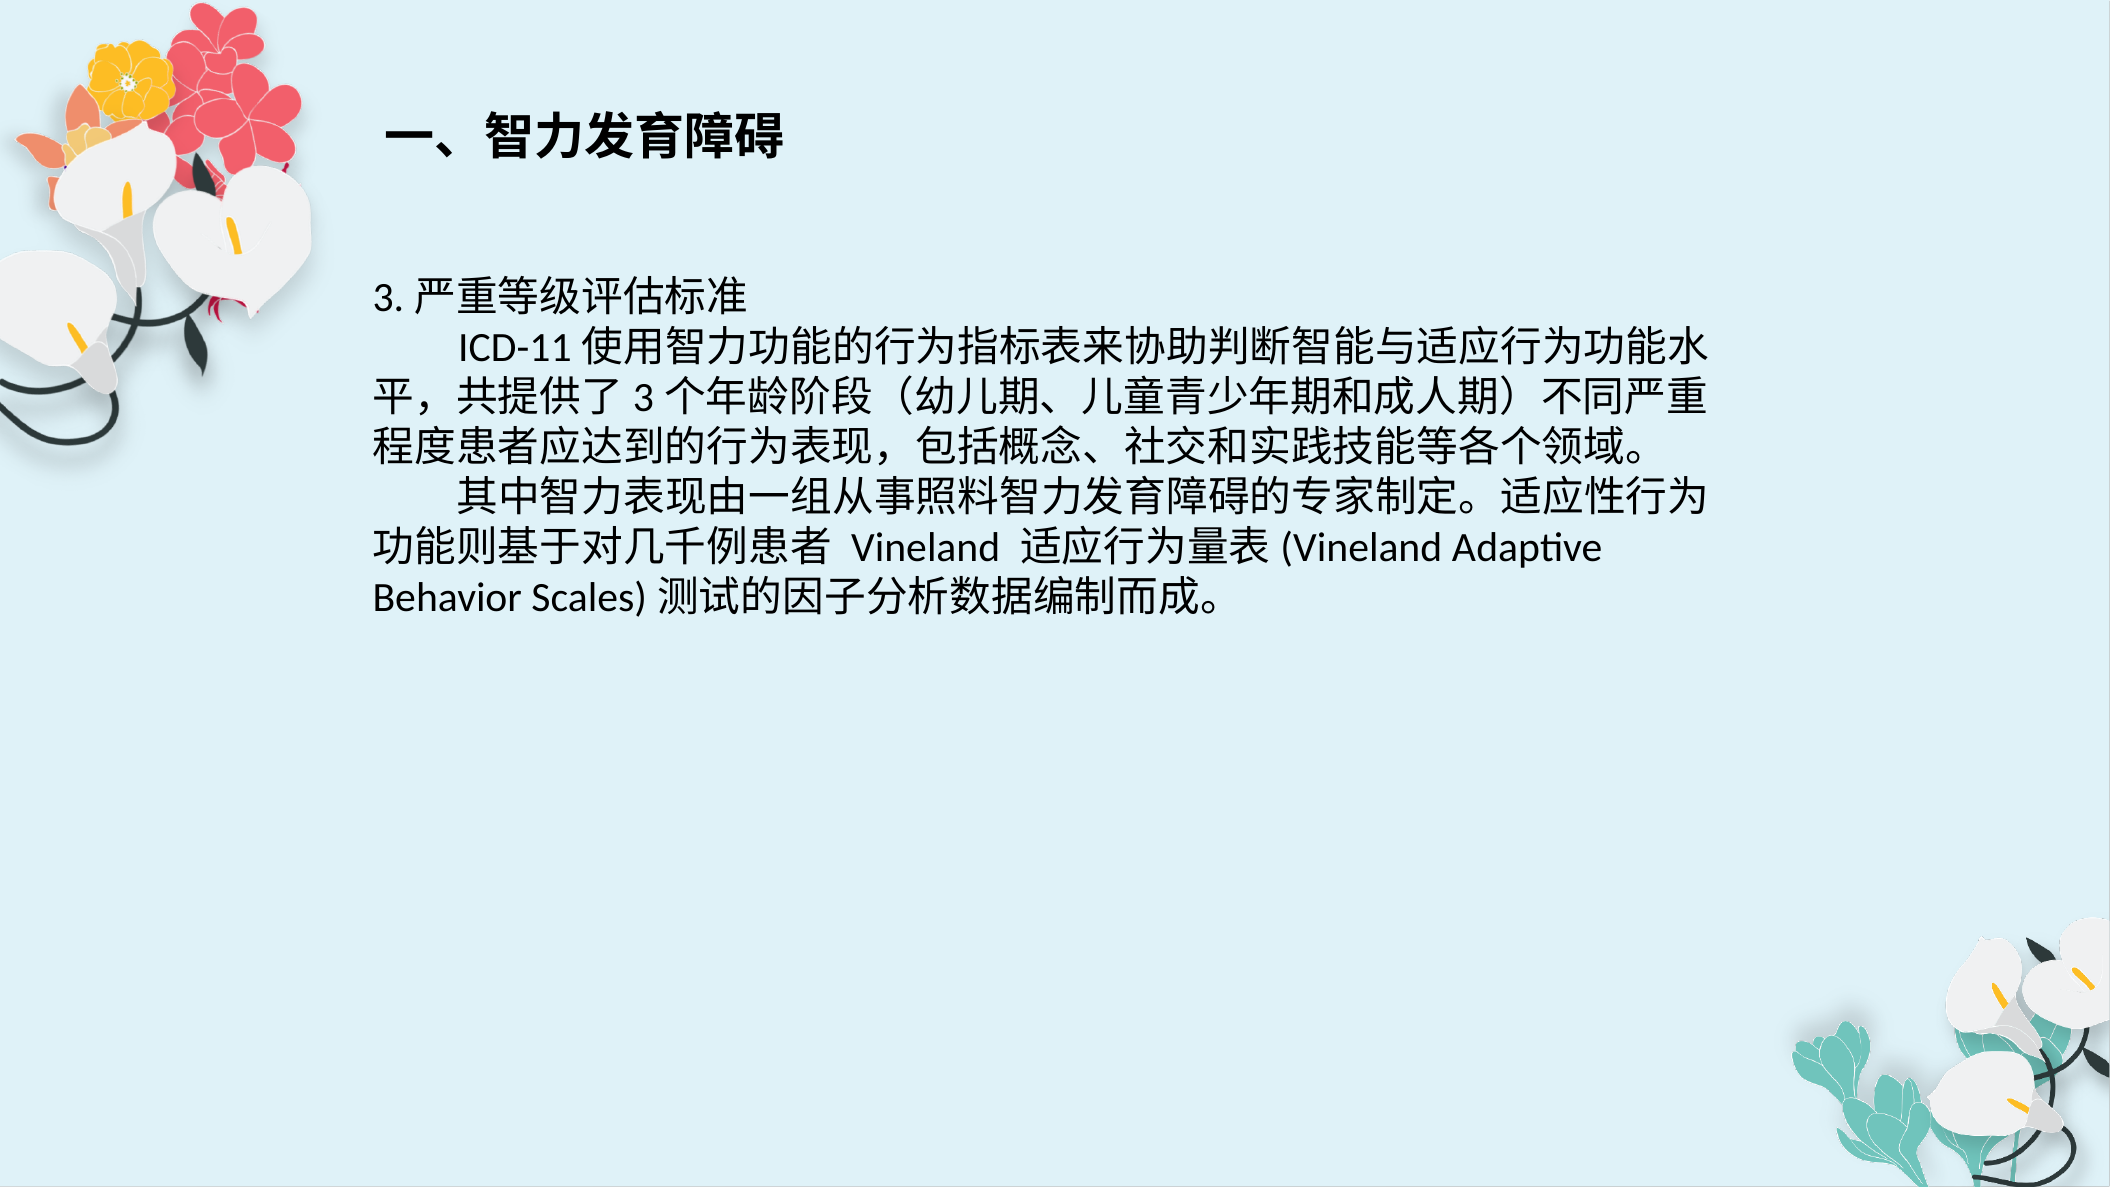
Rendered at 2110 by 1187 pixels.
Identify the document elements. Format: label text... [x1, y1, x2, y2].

text_box 3.严重等级评估标准 ICD-11使用智力功能的行为指标表来协助判断智能与适应行为功能水平，共提供了3个年龄阶段（幼儿期、儿童青少年期和成人期）不同严重程度患者应达到的行为表现，包括概念、社交和实践技能等各个领域。 其中智力表现由一组从事照料智力发育障碍的专家制定。适应性行为功能则基于对几千例患者 Vineland 适应行为量表(Vineland Adaptive Behavior Scales)测试的因子分析数据编制而成。 [357, 262, 1740, 628]
picture [1763, 912, 2110, 1187]
picture [0, 0, 425, 575]
text_box 一、智力发育障碍 [369, 97, 1220, 172]
